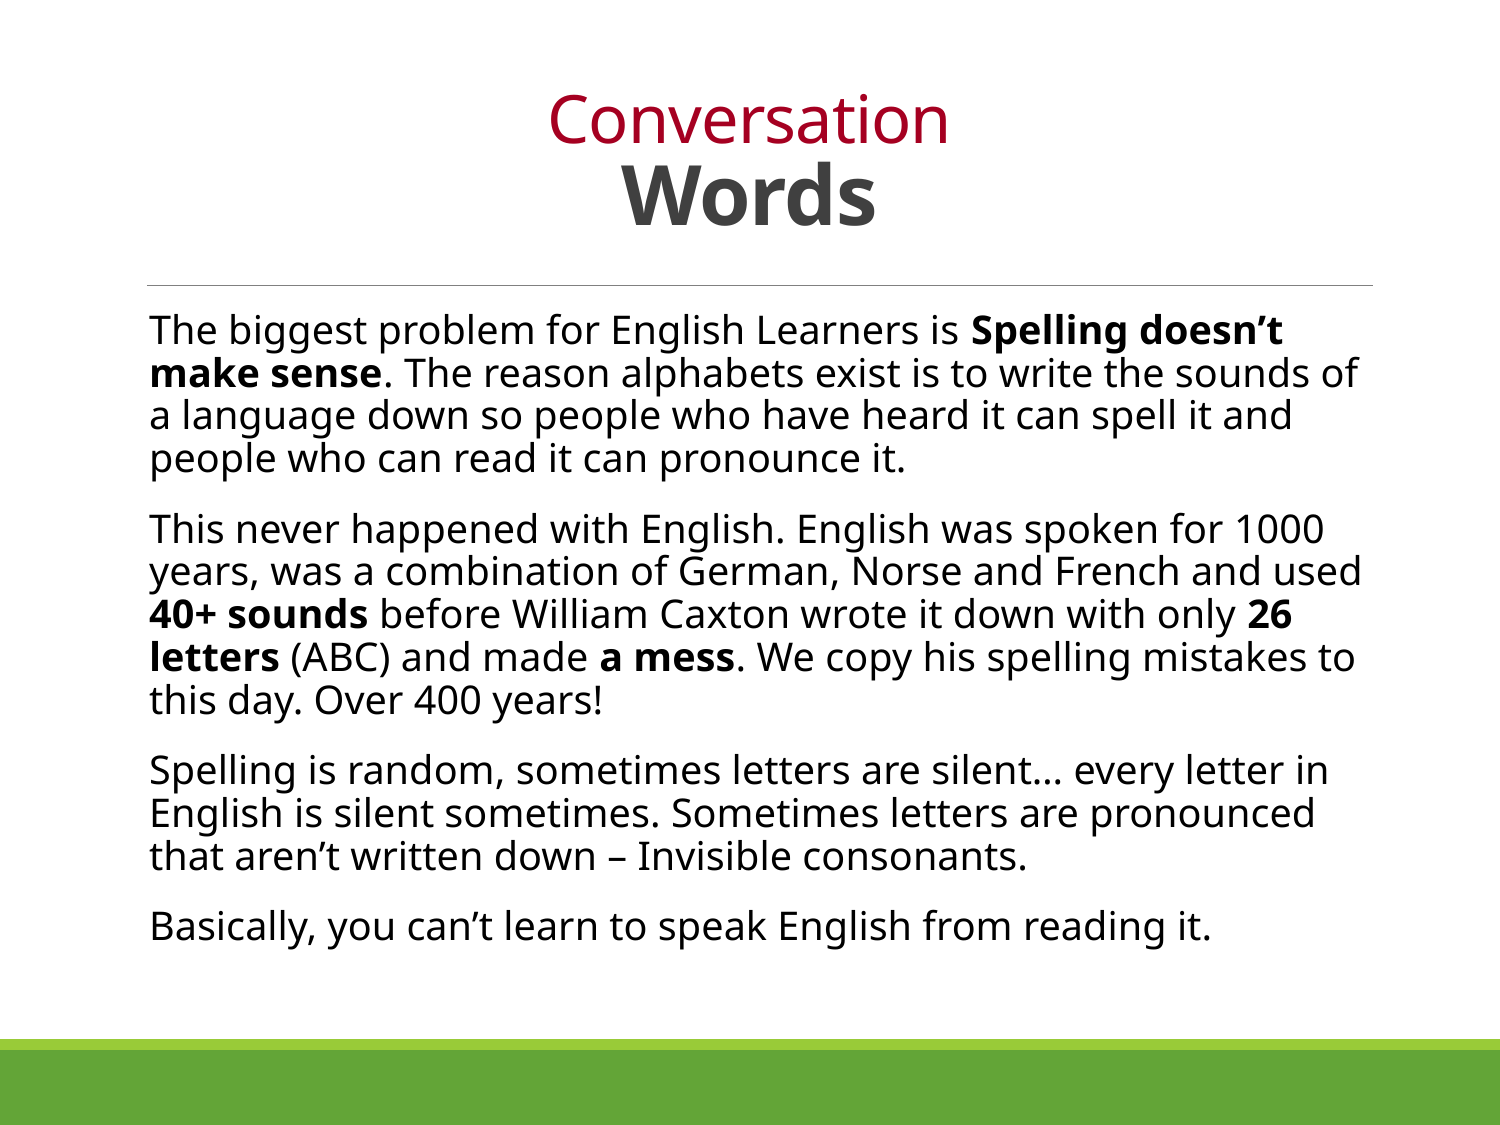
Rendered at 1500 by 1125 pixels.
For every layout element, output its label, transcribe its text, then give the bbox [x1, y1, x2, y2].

title Conversation Words [75, 62, 1425, 250]
list The biggest problem for English Learners is Spelling doesn’t make sense. The reason alphabets exist is to write the sounds of a language down so people who have heard it can spell it and people who can read it can pronounce it. This never happened with English. English was spoken for 1000 years, was a combination of German, Norse and French and used 40+ sounds before William Caxton wrote it down with only 26 letters (ABC) and made a mess. We copy his spelling mistakes to this day. Over 400 years! Spelling is random, sometimes letters are silent… every letter in English is silent sometimes. Sometimes letters are pronounced that aren’t written down – Invisible consonants. Basically, you can’t learn to speak English from reading it. [135, 302, 1373, 963]
